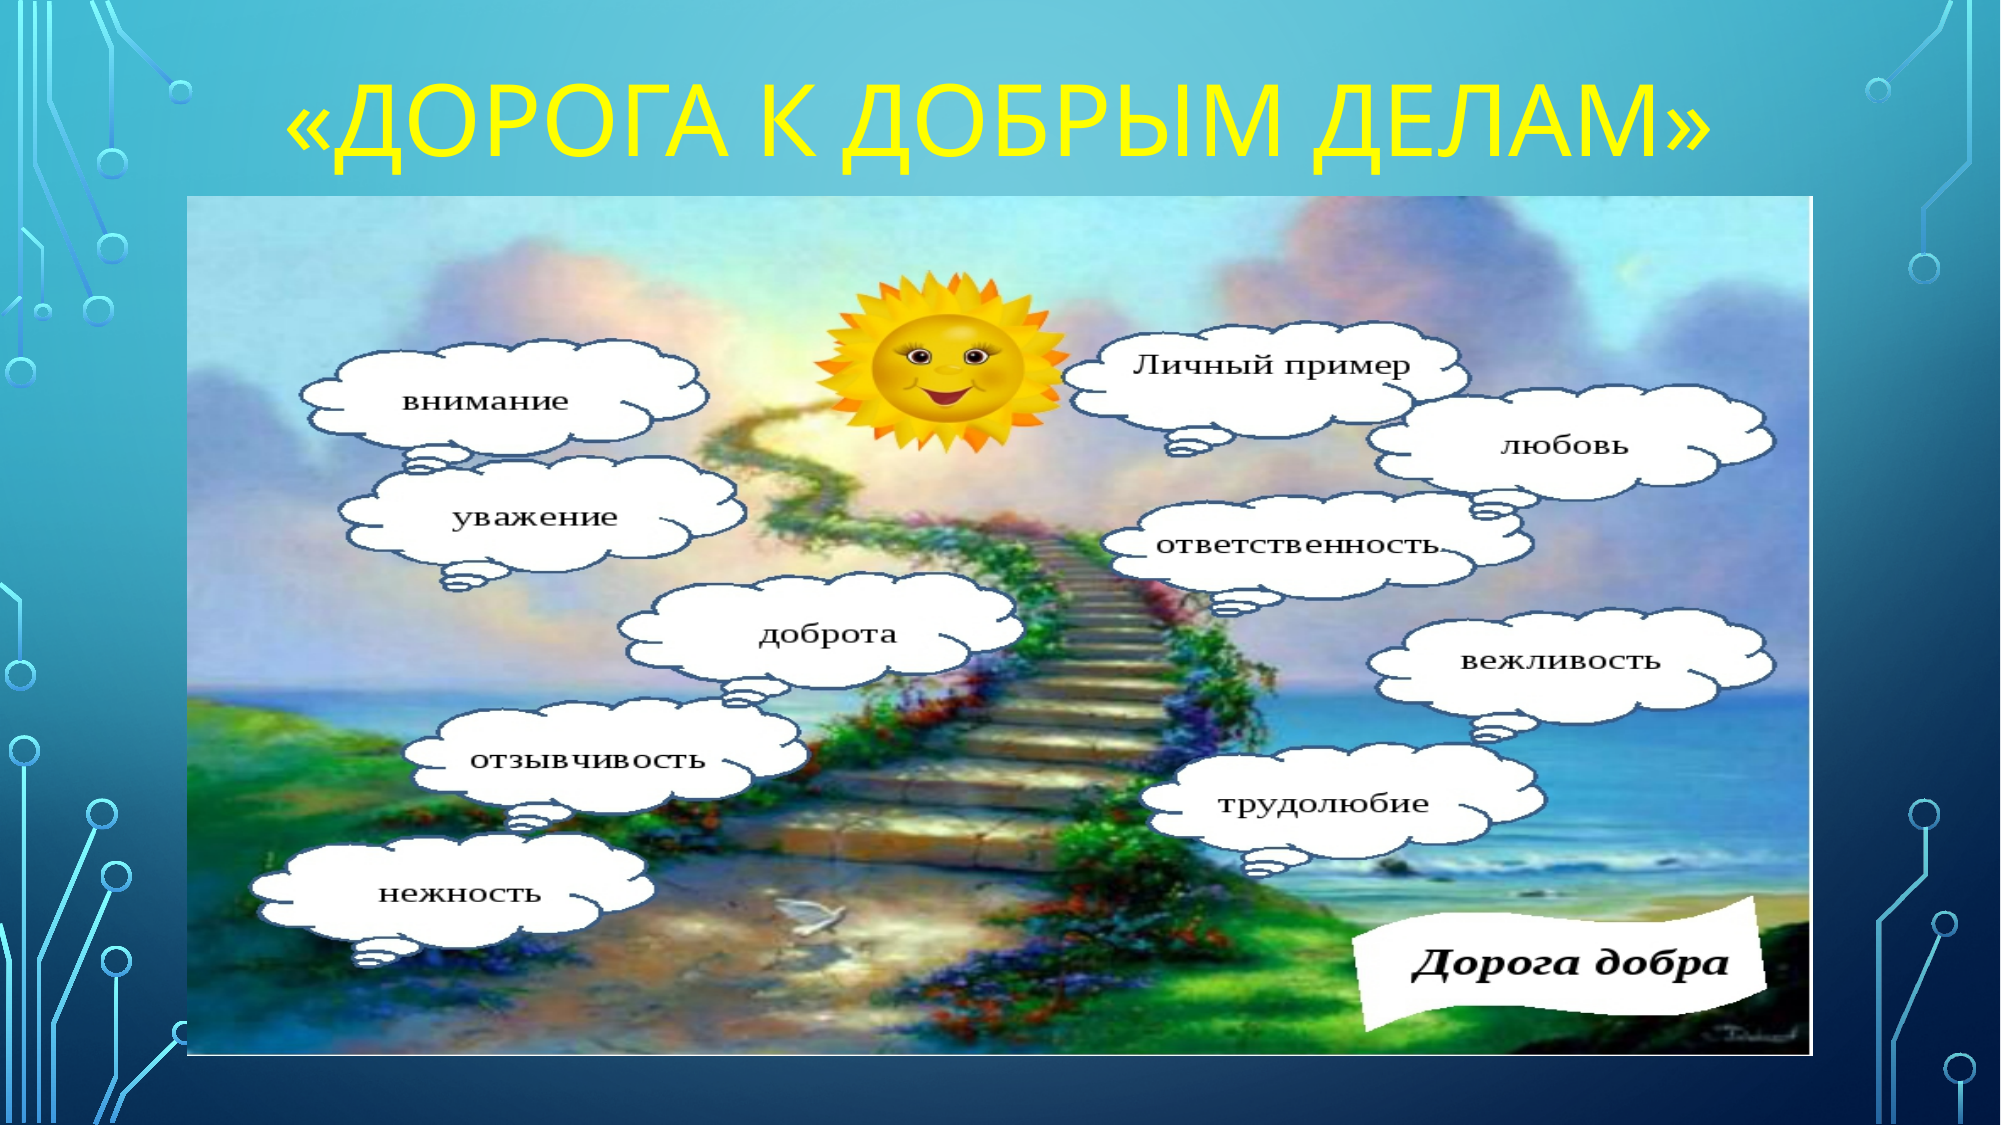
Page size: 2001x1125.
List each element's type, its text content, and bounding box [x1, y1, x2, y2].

title «Дорога к добрым делам» [187, 51, 1813, 196]
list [186, 196, 1813, 1056]
